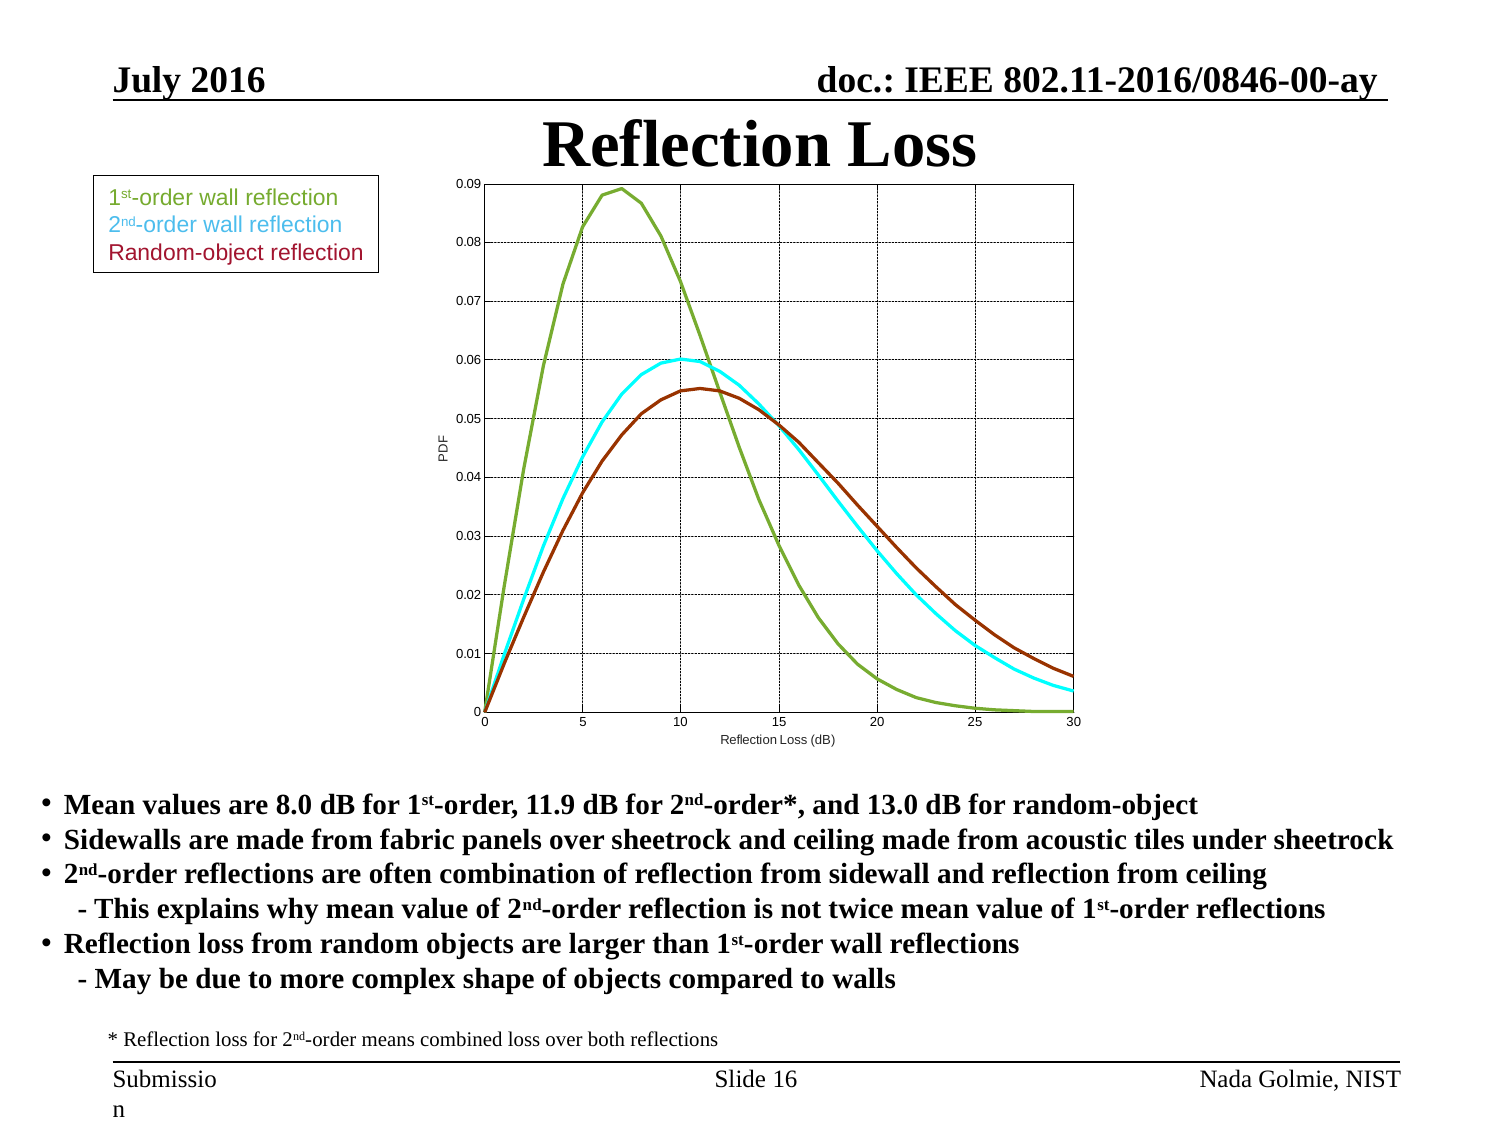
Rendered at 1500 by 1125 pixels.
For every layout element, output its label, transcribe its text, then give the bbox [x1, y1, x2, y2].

text_box Mean values are 8.0 dB for 1st-order, 11.9 dB for 2nd-order*, and 13.0 dB for random-object Sidewalls are made from fabric panels over sheetrock and ceiling made from acoustic tiles under sheetrock 2nd-order reflections are often combination of reflection from sidewall and reflection from ceiling - This explains why mean value of 2nd-order reflection is not twice mean value of 1st-order reflections Reflection loss from random objects are larger than 1st-order wall reflections - May be due to more complex shape of objects compared to walls [26, 777, 1461, 909]
text_box * Reflection loss for 2nd-order means combined loss over both reflections [92, 1018, 744, 1059]
text_box 1st-order wall reflection 2nd-order wall reflection Random-object reflection [93, 175, 379, 273]
title Reflection Loss [19, 103, 1500, 176]
picture [431, 175, 1090, 755]
